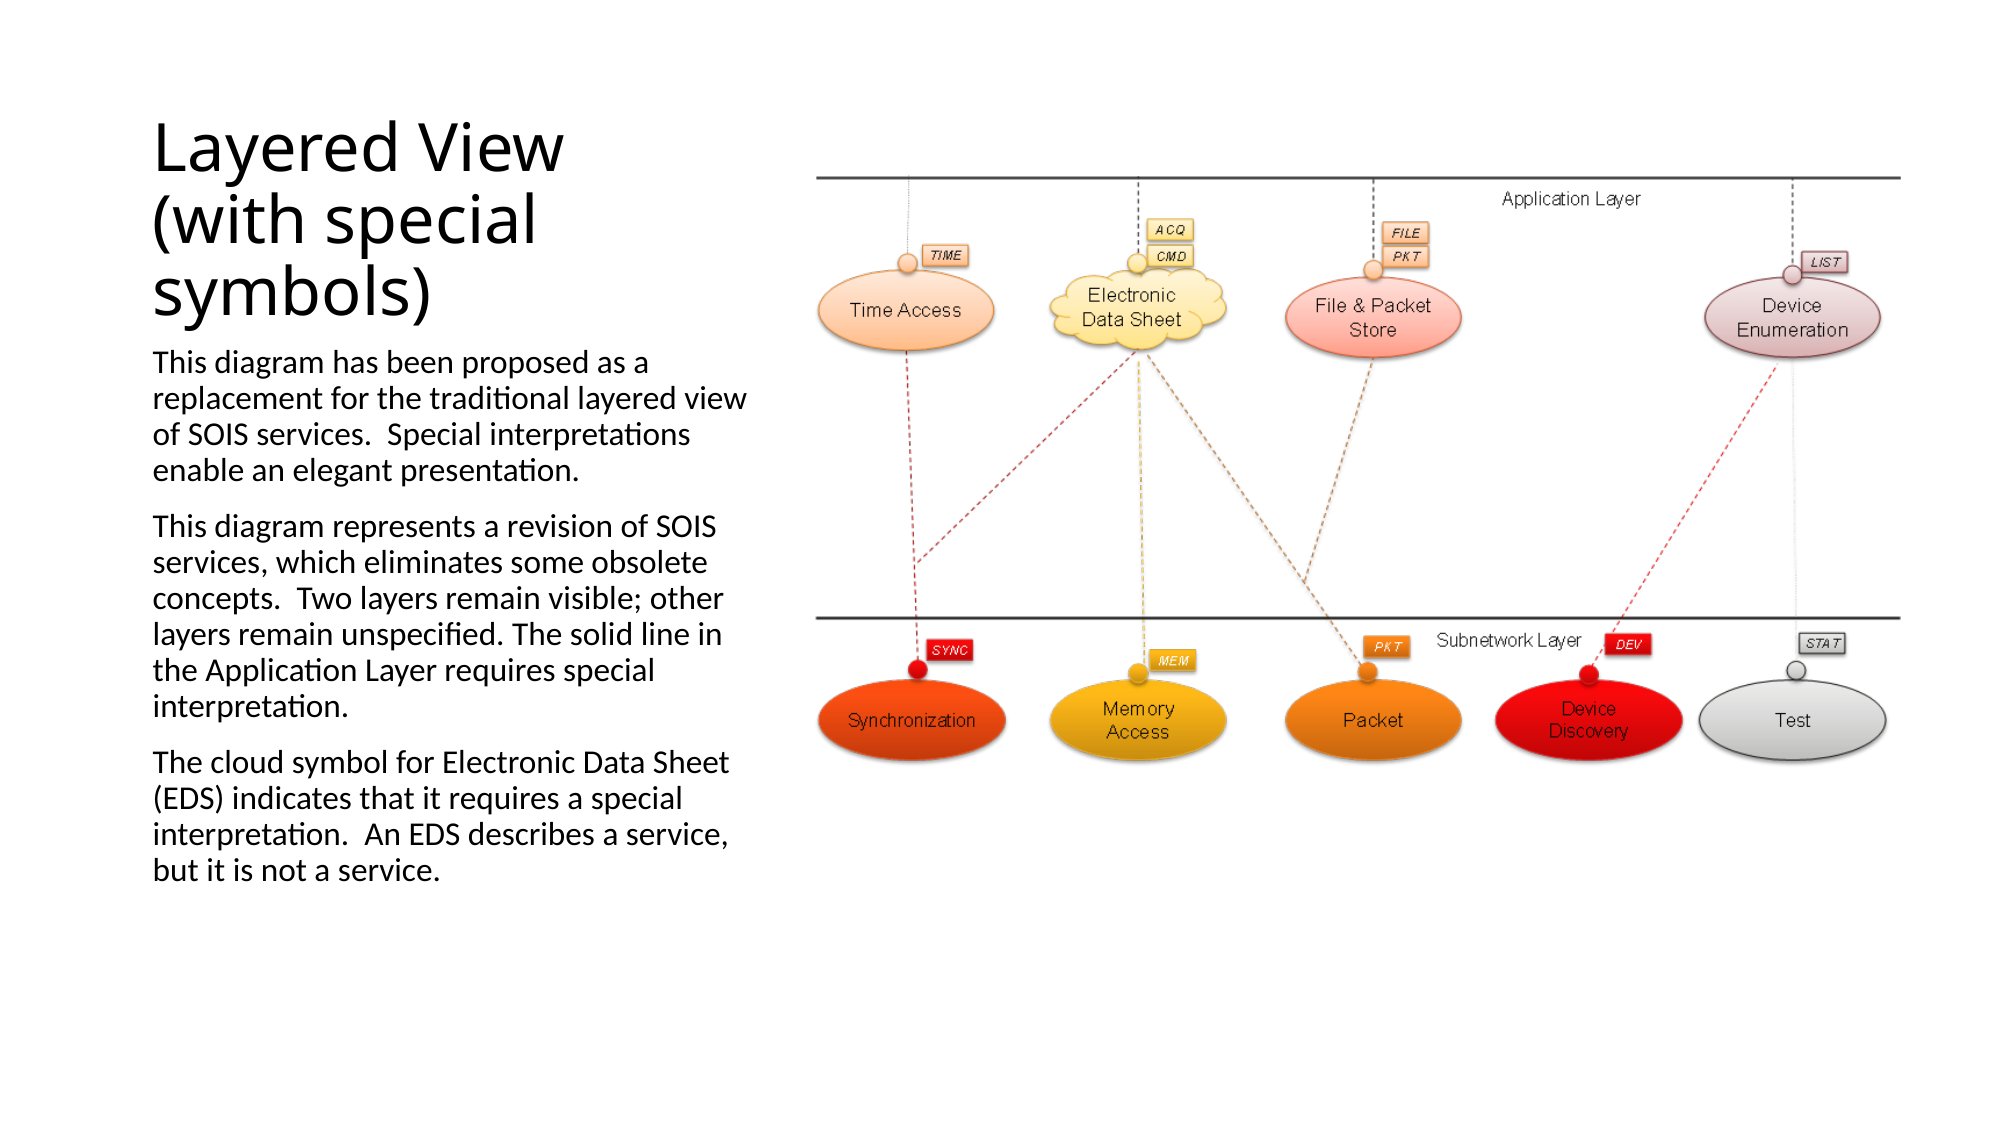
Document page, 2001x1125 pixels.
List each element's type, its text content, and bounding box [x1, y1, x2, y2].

picture [813, 174, 1902, 770]
title Layered View (with special symbols) [137, 75, 783, 337]
list This diagram has been proposed as a replacement for the traditional layered view of SOIS services. Special interpretations enable an elegant presentation. This diagram represents a revision of SOIS services, which eliminates some obsolete concepts. Two layers remain visible; other layers remain unspecified. The solid line in the Application Layer requires special interpretation. The cloud symbol for Electronic Data Sheet (EDS) indicates that it requires a special interpretation. An EDS describes a service, but it is not a service. [137, 337, 783, 963]
